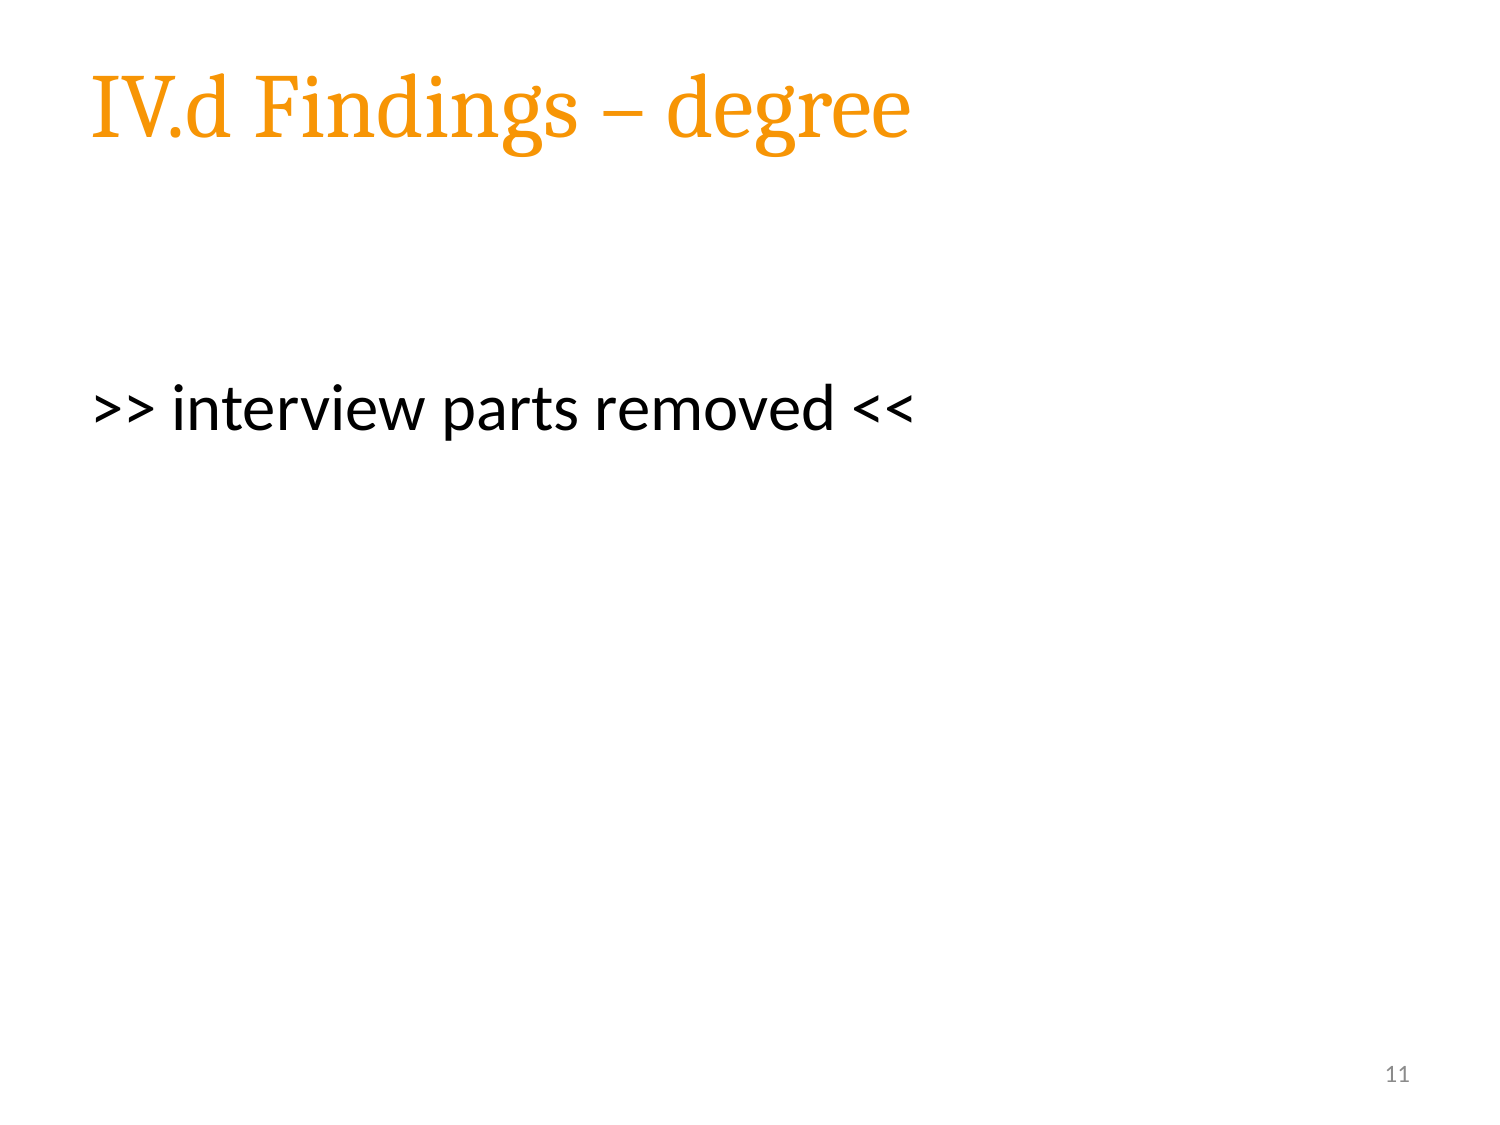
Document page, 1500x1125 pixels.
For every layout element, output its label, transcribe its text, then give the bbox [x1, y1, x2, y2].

slide_number 11 [1074, 1042, 1425, 1103]
title IV.d Findings – degree [75, 7, 1500, 195]
list >> interview parts removed << [75, 262, 1425, 1005]
